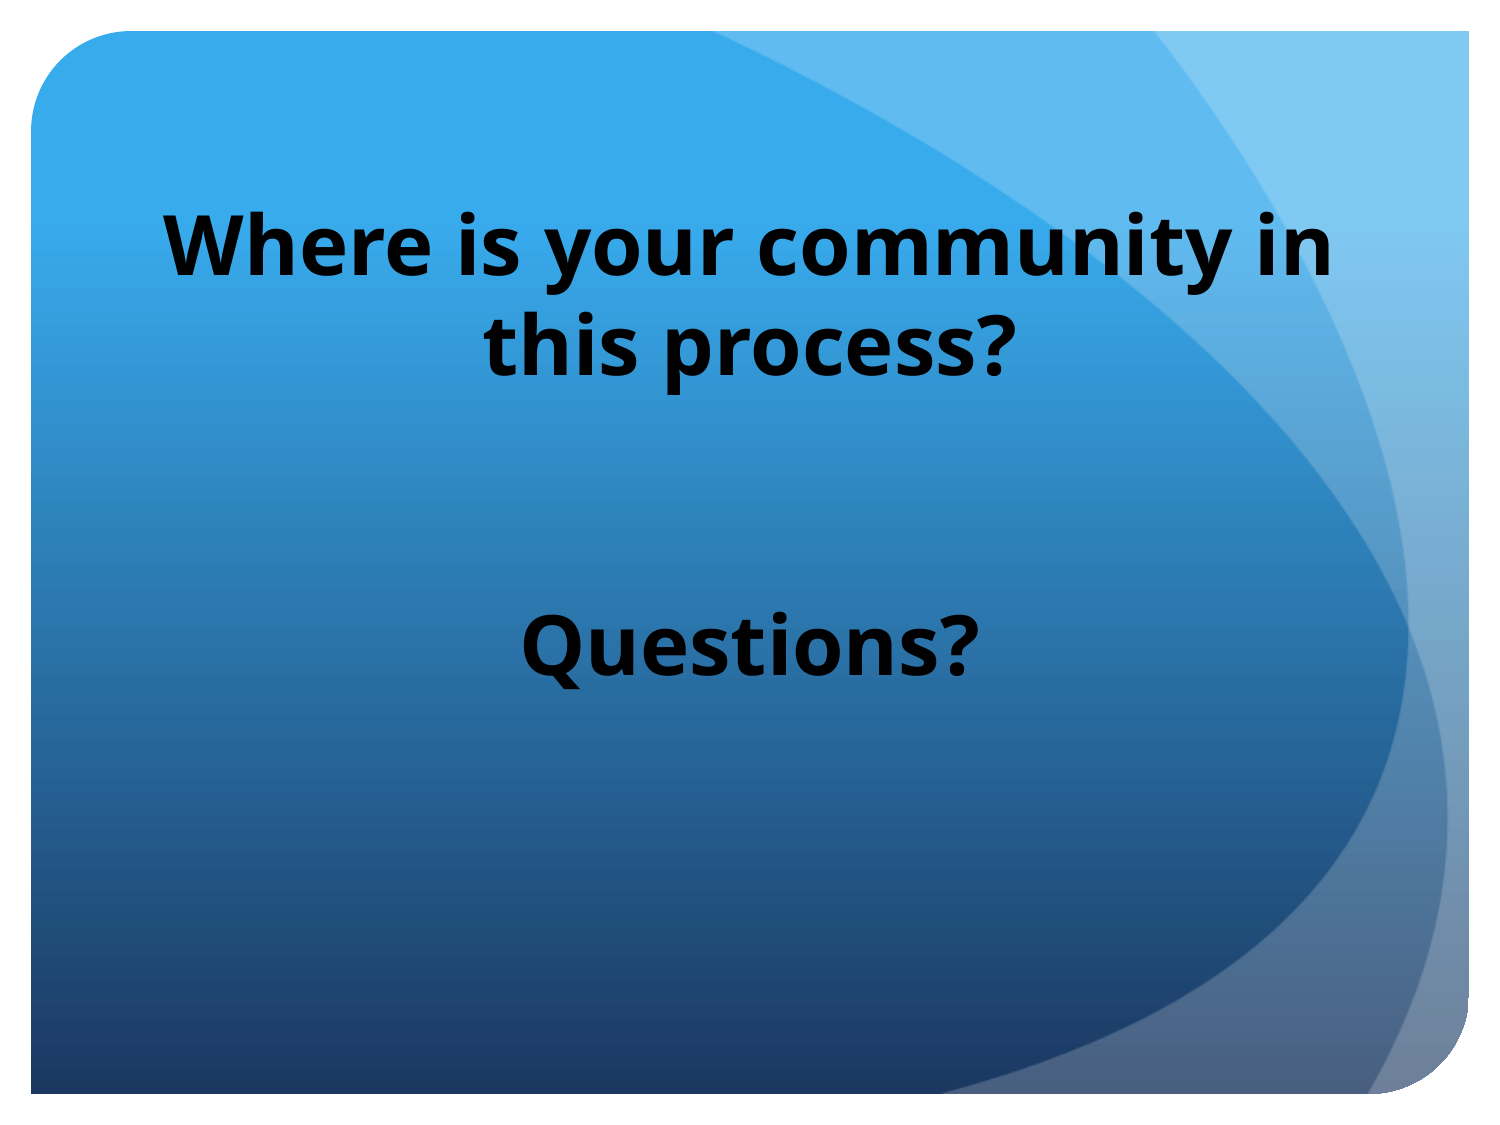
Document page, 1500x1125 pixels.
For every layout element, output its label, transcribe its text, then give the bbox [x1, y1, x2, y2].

title Where is your community in this process? Questions? [127, 187, 1372, 700]
picture [24, 30, 1473, 1094]
